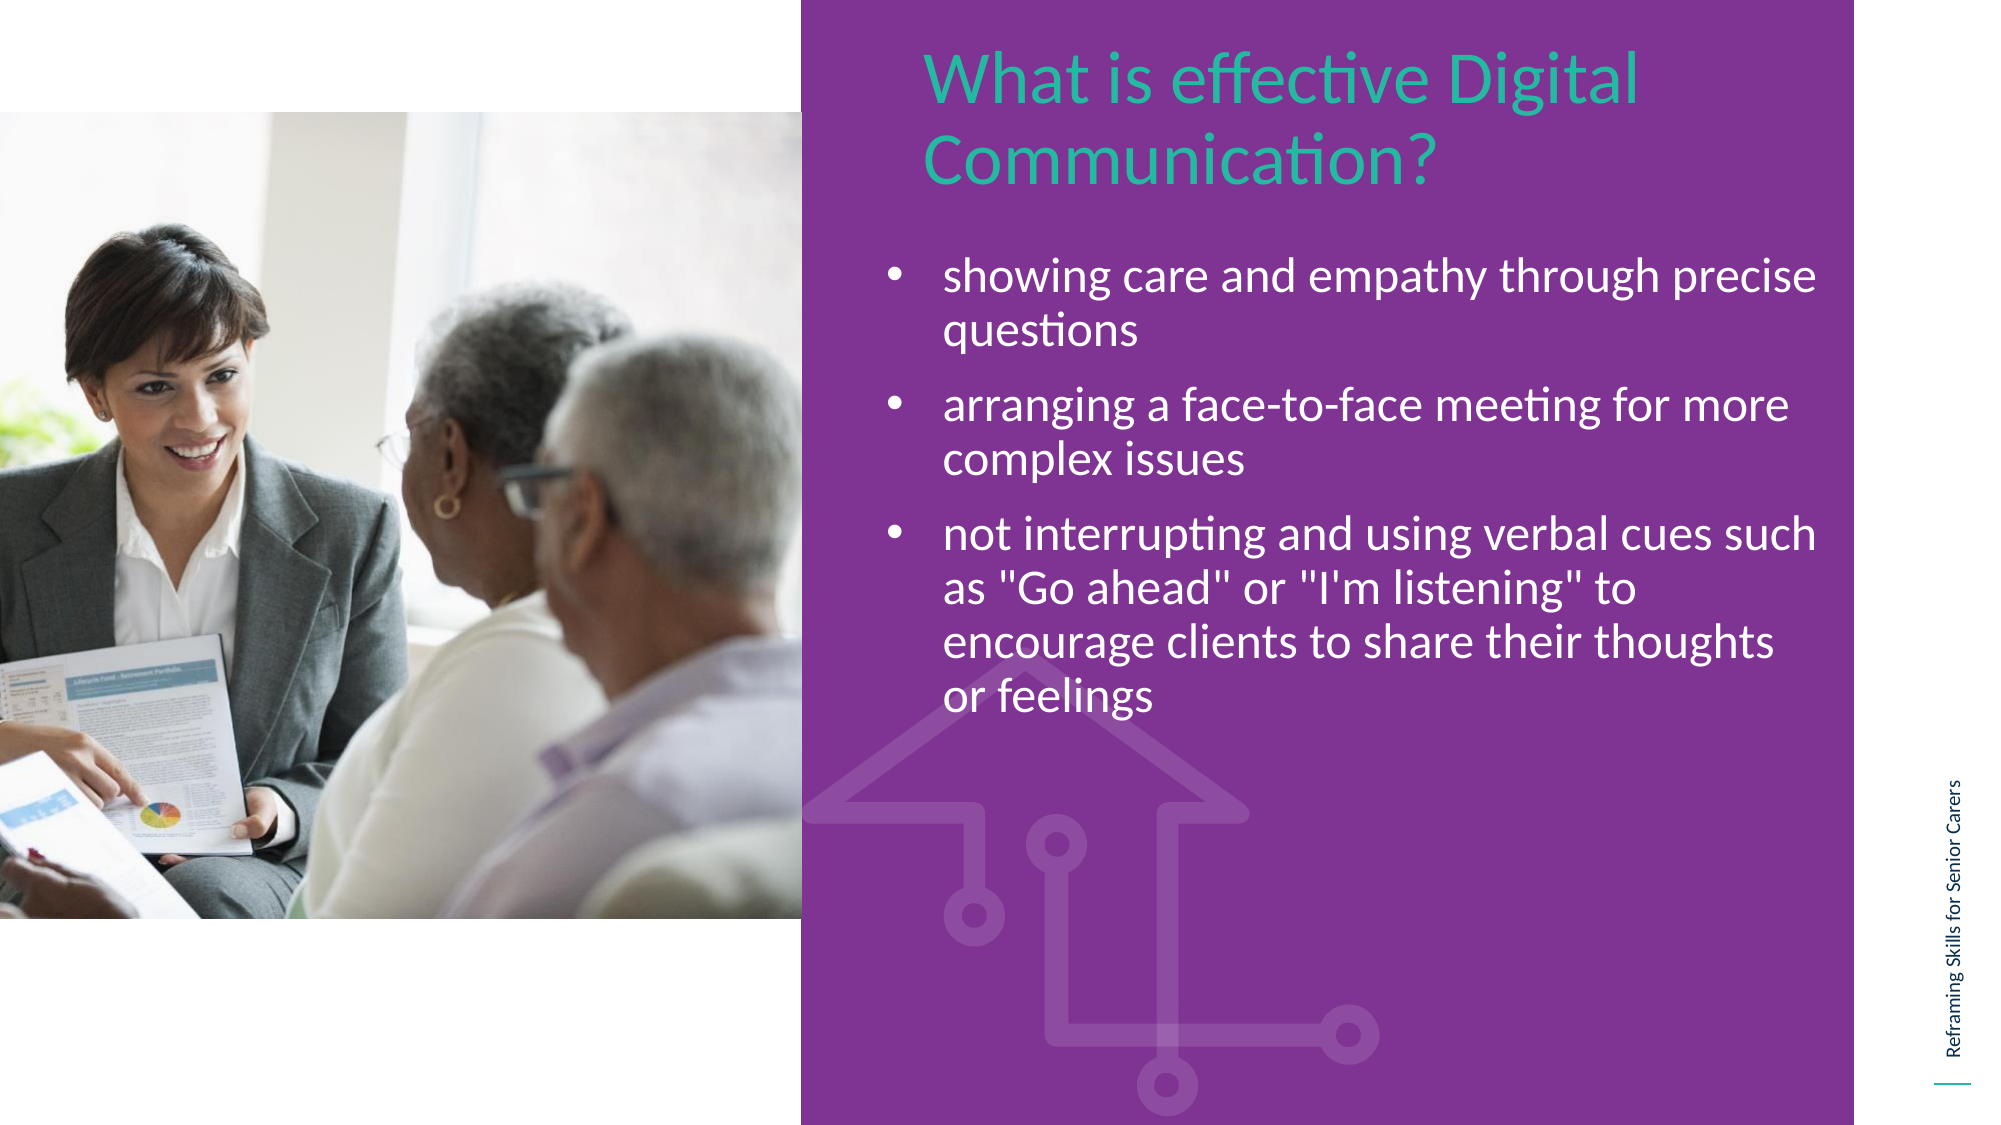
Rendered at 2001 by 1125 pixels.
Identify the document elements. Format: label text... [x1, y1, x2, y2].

text_box What is effective Digital Communication? [833, 31, 1703, 194]
picture [0, 112, 802, 919]
list showing care and empathy through precise questions arranging a face-to-face meeting for more complex issues not interrupting and using verbal cues such as "Go ahead" or "I'm listening" to encourage clients to share their thoughts or feelings [833, 133, 1840, 919]
